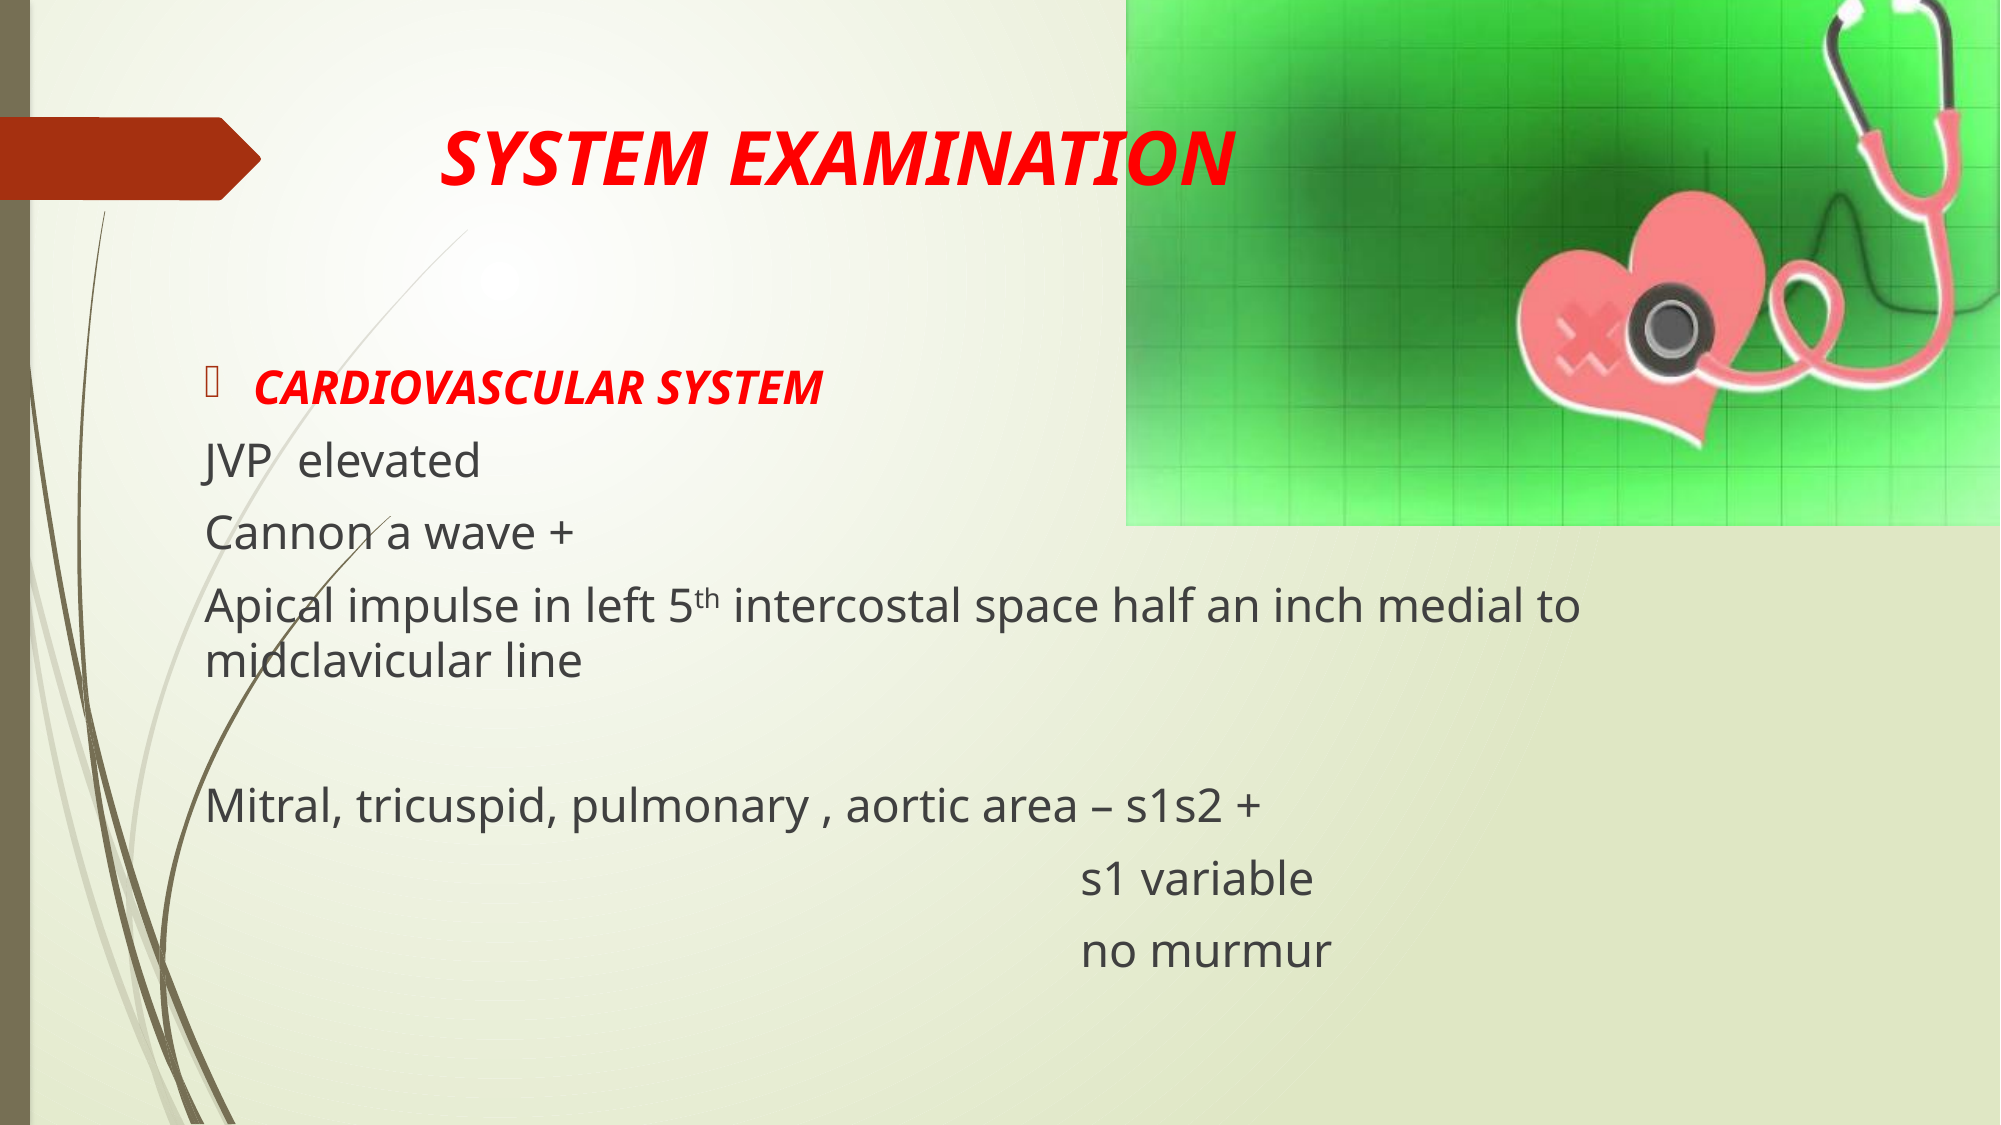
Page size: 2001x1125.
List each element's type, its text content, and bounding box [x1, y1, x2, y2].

list CARDIOVASCULAR SYSTEM JVP elevated Cannon a wave + Apical impulse in left 5th intercostal space half an inch medial to midclavicular line Mitral, tricuspid, pulmonary , aortic area – s1s2 + s1 variable no murmur [189, 350, 1627, 988]
picture [1125, 0, 2000, 527]
title SYSTEM EXAMINATION [425, 102, 1121, 313]
